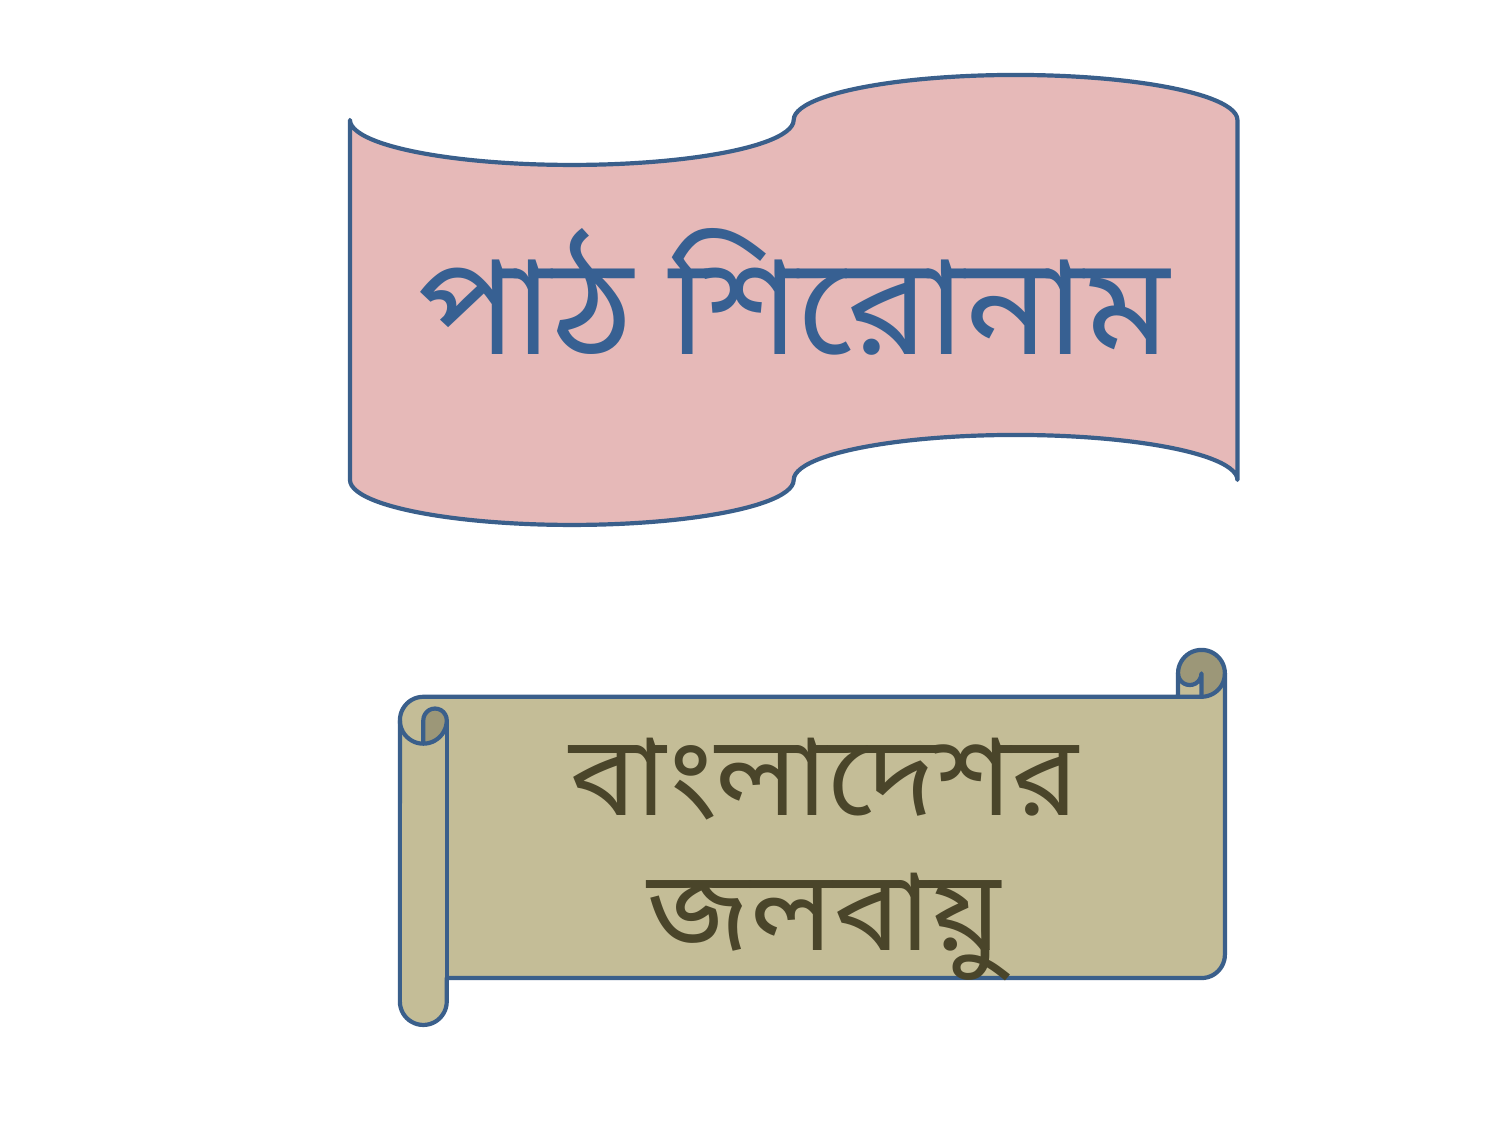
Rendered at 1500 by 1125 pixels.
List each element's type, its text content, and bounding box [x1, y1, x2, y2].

text_box বাংলাদেশর জলবায়ু [397, 647, 1228, 1028]
text_box পাঠ শিরোনাম [347, 72, 1240, 528]
